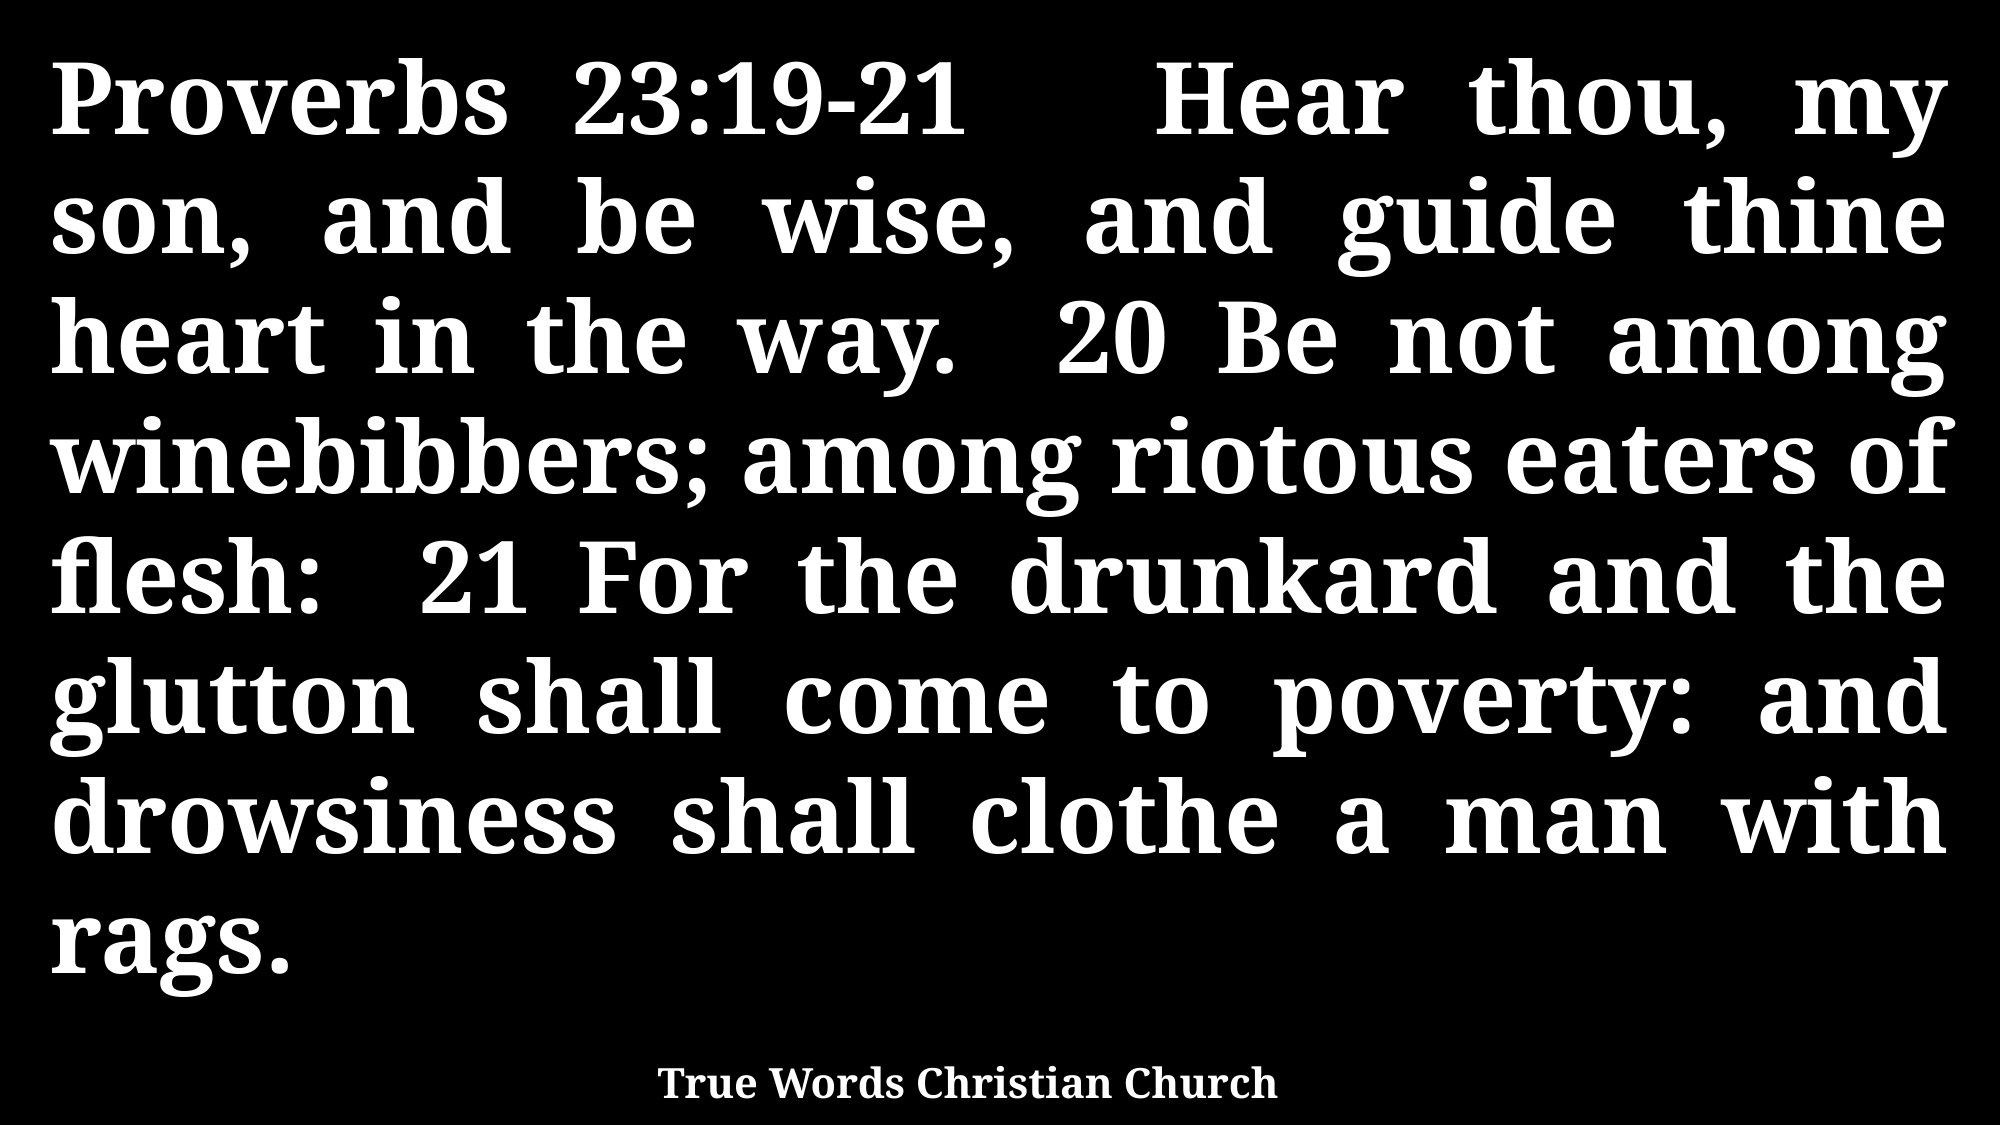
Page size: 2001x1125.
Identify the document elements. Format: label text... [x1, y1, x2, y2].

text_box Proverbs 23:19-21 Hear thou, my son, and be wise, and guide thine heart in the way. 20 Be not among winebibbers; among riotous eaters of flesh: 21 For the drunkard and the glutton shall come to poverty: and drowsiness shall clothe a man with rags. [35, 26, 1965, 1001]
text_box True Words Christian Church [642, 1049, 1294, 1114]
